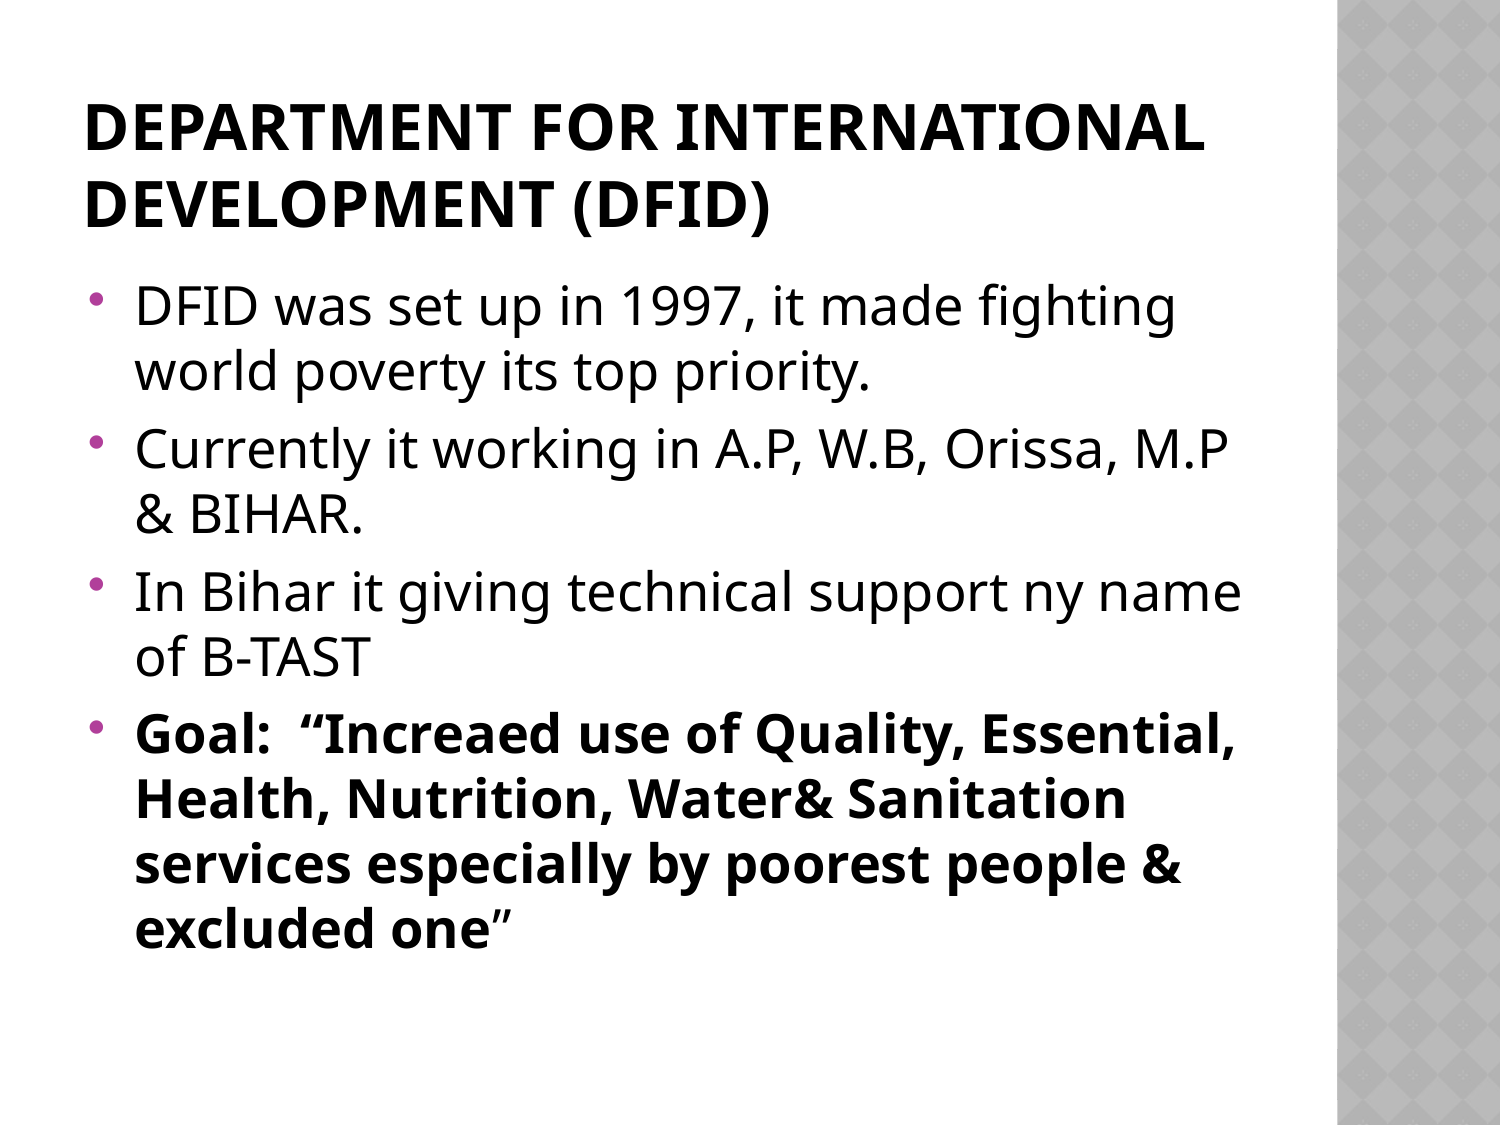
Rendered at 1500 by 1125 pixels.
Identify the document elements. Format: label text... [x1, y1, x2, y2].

list DFID was set up in 1997, it made fighting world poverty its top priority. Currently it working in A.P, W.B, Orissa, M.P & BIHAR. In Bihar it giving technical support ny name of B-TAST Goal: “Increaed use of Quality, Essential, Health, Nutrition, Water& Sanitation services especially by poorest people & excluded one” [75, 264, 1263, 1059]
title Department for international development (DFID) [75, 52, 1263, 240]
